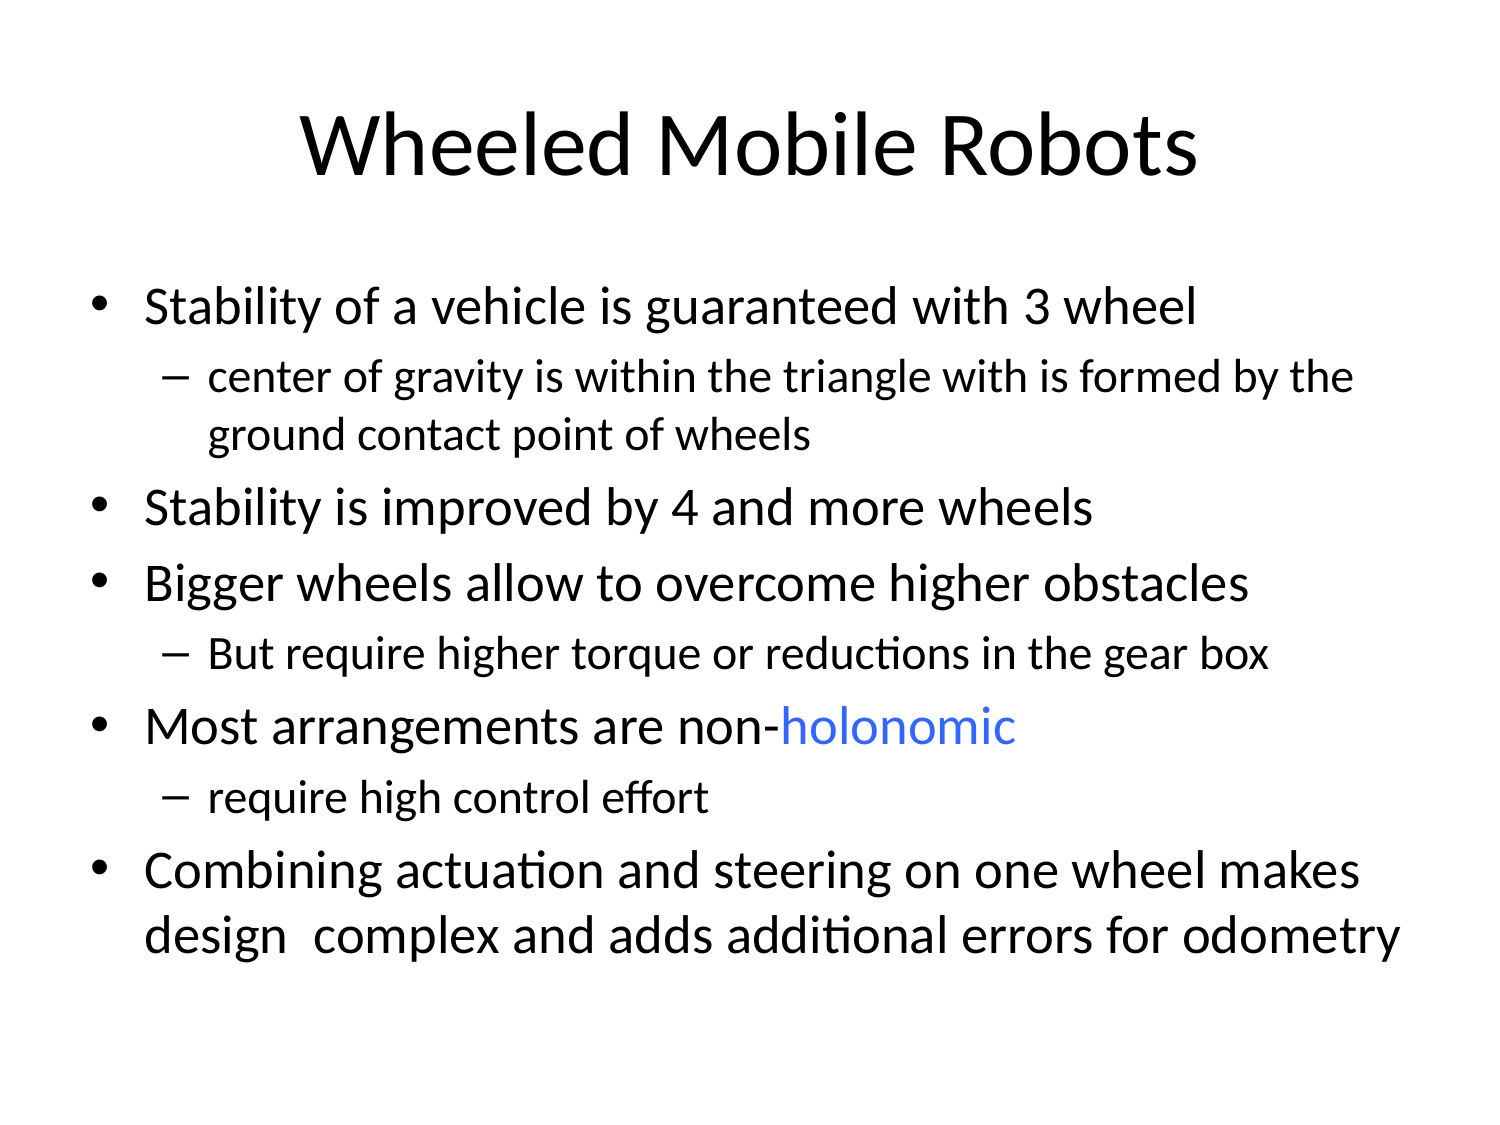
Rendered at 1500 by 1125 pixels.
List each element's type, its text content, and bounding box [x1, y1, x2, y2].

title Wheeled Mobile Robots [75, 45, 1425, 233]
list Stability of a vehicle is guaranteed with 3 wheel center of gravity is within the triangle with is formed by the ground contact point of wheels Stability is improved by 4 and more wheels Bigger wheels allow to overcome higher obstacles But require higher torque or reductions in the gear box Most arrangements are non-holonomic require high control effort Combining actuation and steering on one wheel makes design complex and adds additional errors for odometry [75, 262, 1425, 1005]
